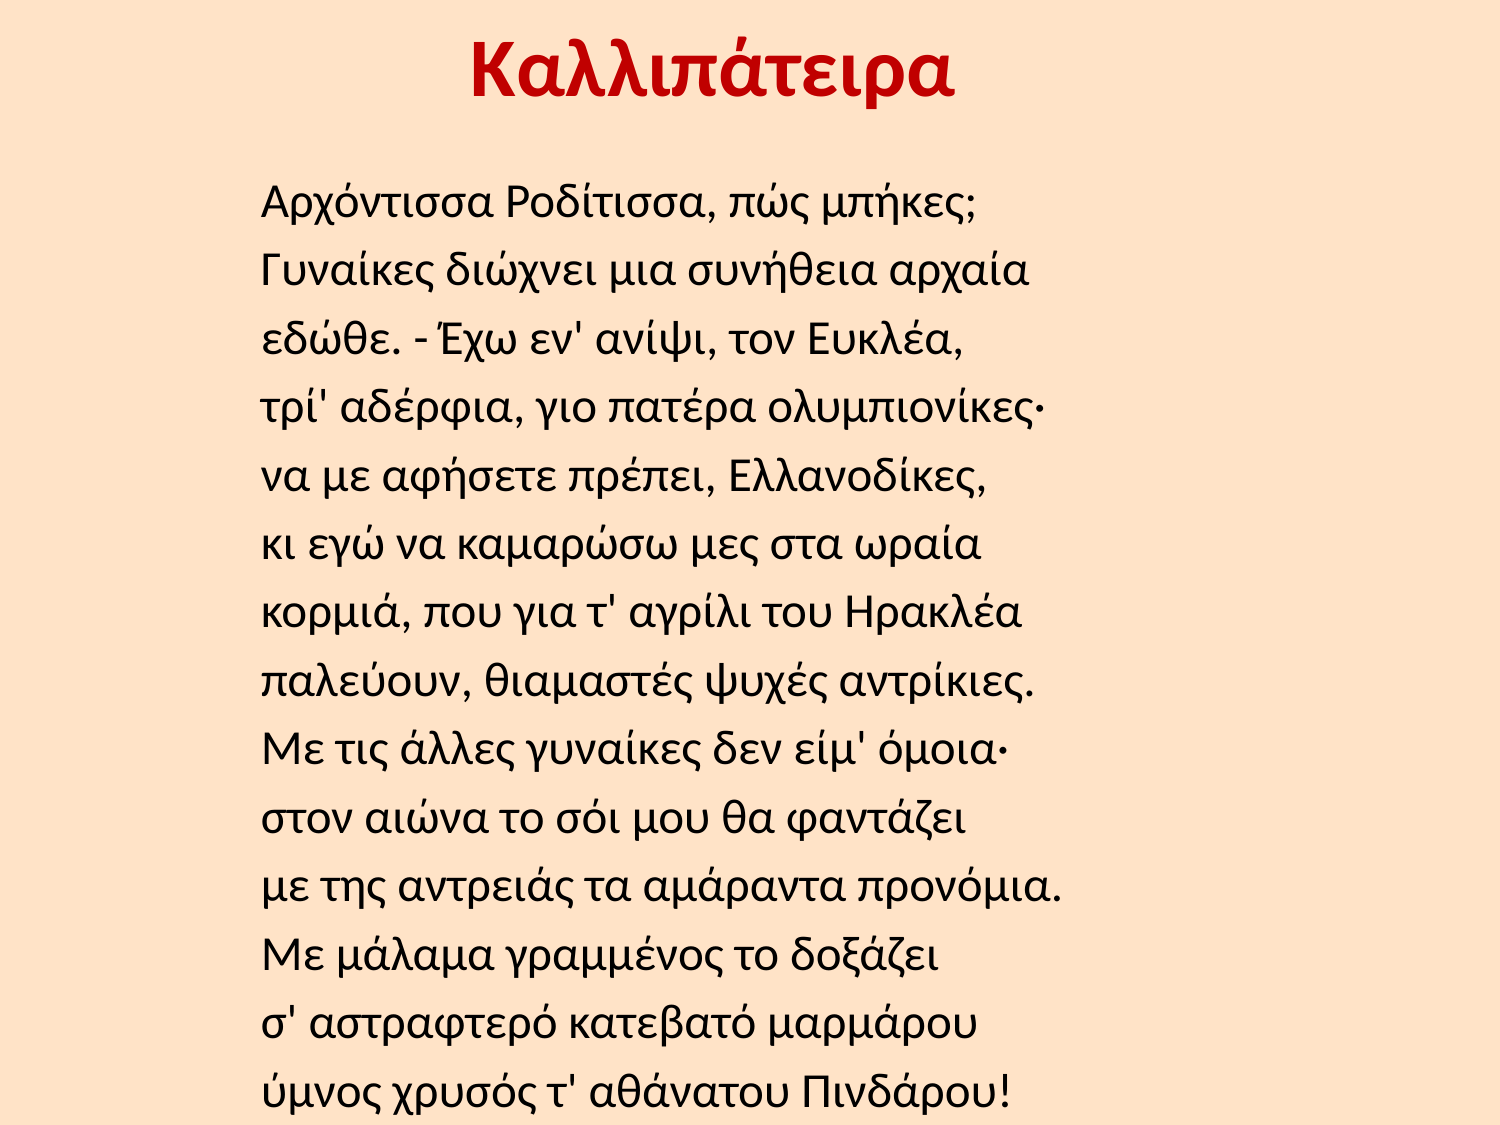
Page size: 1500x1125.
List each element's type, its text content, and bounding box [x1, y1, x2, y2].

list Aρχόντισσα Ροδίτισσα, πώς μπήκες; Γυναίκες διώχνει μια συνήθεια αρχαία εδώθε. - Έχω εν' ανίψι, τον Ευκλέα, τρί' αδέρφια, γιο πατέρα ολυμπιονίκες· να με αφήσετε πρέπει, Ελλανοδίκες, κι εγώ να καμαρώσω μες στα ωραία κορμιά, που για τ' αγρίλι του Ηρακλέα παλεύουν, θιαμαστές ψυχές αντρίκιες. Με τις άλλες γυναίκες δεν είμ' όμοια· στον αιώνα το σόι μου θα φαντάζει με της αντρειάς τα αμάραντα προνόμια. Με μάλαμα γραμμένος το δοξάζει σ' αστραφτερό κατεβατό μαρμάρου ύμνος χρυσός τ' αθάνατου Πινδάρου! [194, 160, 1343, 1125]
title Καλλιπάτειρα [0, 0, 1427, 126]
